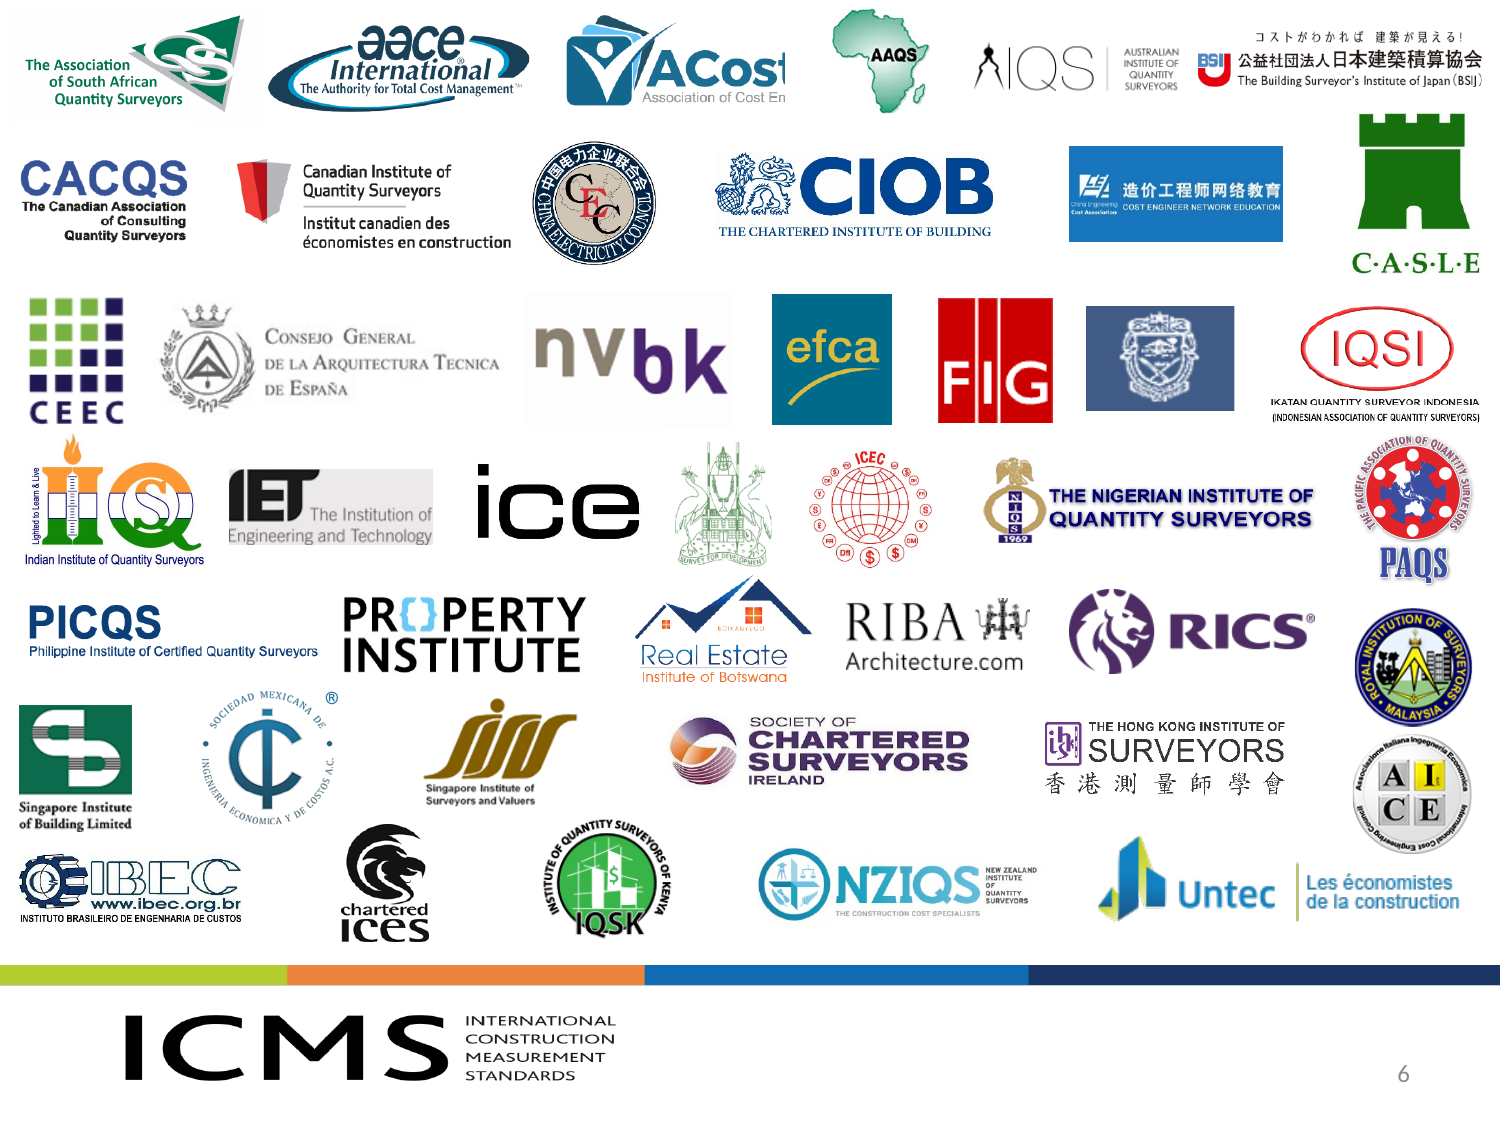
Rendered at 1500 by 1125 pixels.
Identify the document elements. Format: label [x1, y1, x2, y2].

picture [813, 330, 826, 362]
picture [938, 298, 1053, 423]
picture [531, 811, 683, 957]
picture [18, 854, 242, 922]
picture [5, 9, 264, 290]
picture [1351, 113, 1480, 274]
picture [1085, 305, 1235, 411]
picture [846, 598, 1030, 670]
picture [1354, 607, 1482, 727]
picture [829, 338, 851, 362]
picture [18, 291, 210, 571]
picture [237, 158, 511, 248]
picture [756, 839, 1049, 931]
picture [1267, 299, 1494, 596]
picture [229, 469, 434, 545]
picture [1069, 589, 1315, 675]
picture [0, 965, 1500, 1124]
picture [715, 152, 993, 236]
picture [1069, 145, 1283, 243]
picture [149, 301, 507, 417]
picture [789, 369, 864, 404]
picture [340, 824, 429, 942]
picture [452, 137, 939, 685]
picture [18, 596, 341, 666]
picture [787, 338, 810, 362]
picture [402, 683, 584, 809]
picture [1098, 734, 1480, 948]
picture [1038, 704, 1294, 805]
picture [343, 595, 588, 673]
picture [663, 706, 977, 795]
picture [856, 338, 879, 362]
picture [1198, 31, 1482, 87]
picture [982, 455, 1318, 543]
picture [265, 21, 533, 115]
picture [200, 690, 339, 826]
picture [548, 1, 1195, 122]
picture [18, 705, 132, 832]
